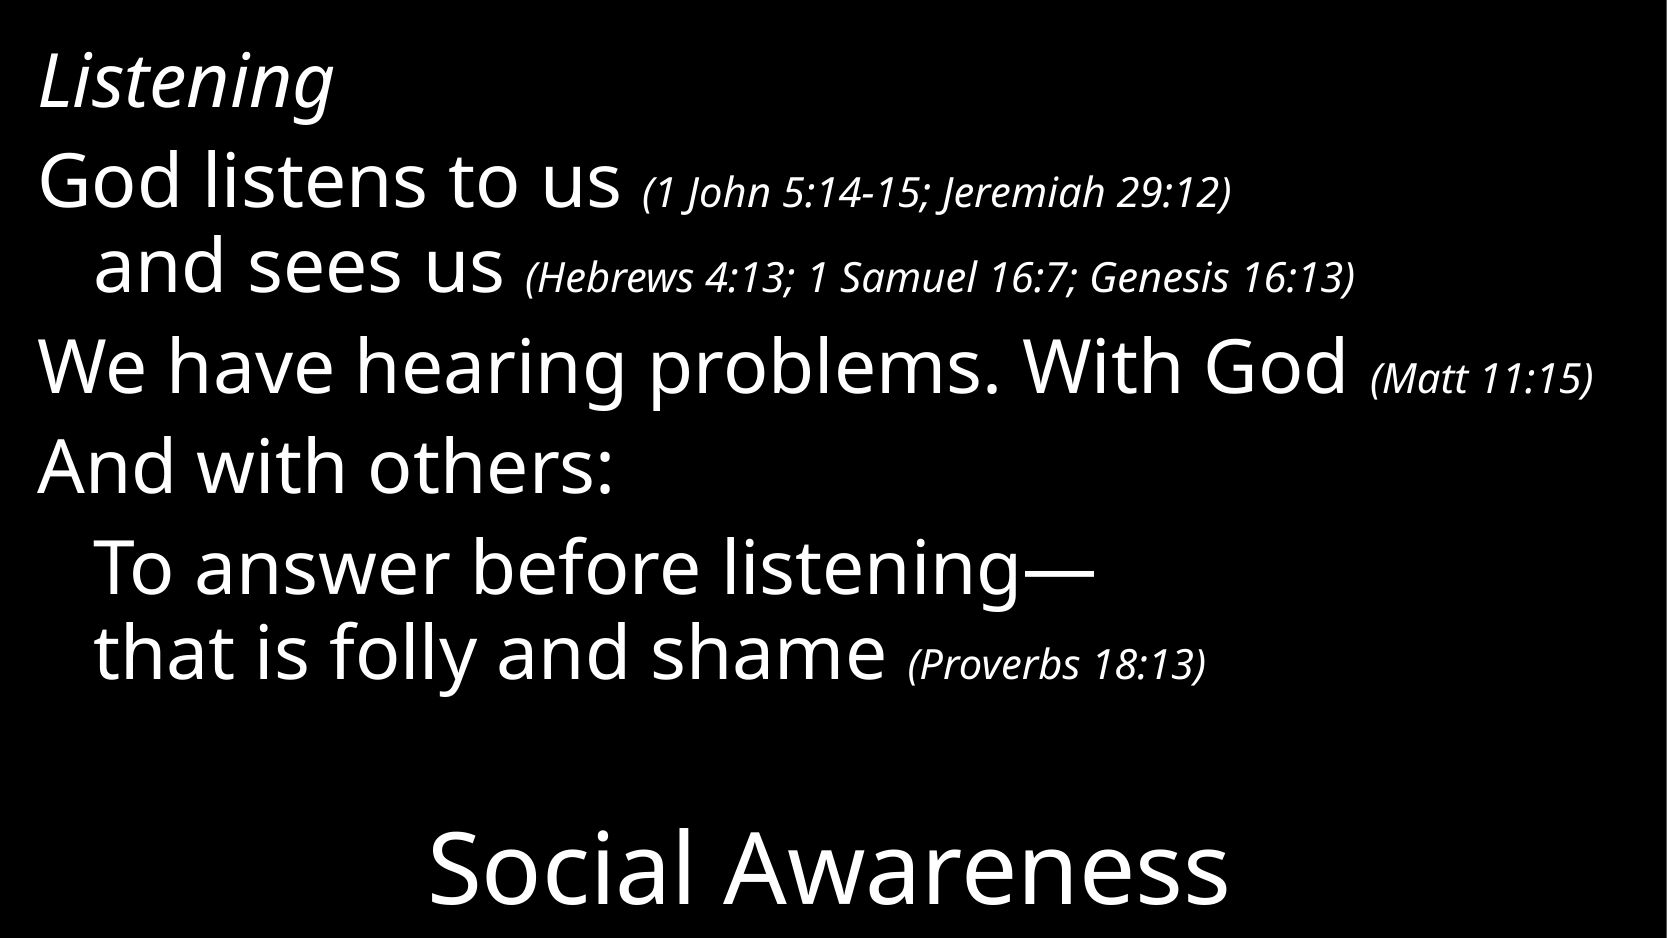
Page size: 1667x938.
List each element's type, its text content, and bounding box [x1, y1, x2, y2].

title Social Awareness [10, 807, 1650, 923]
list Listening God listens to us (1 John 5:14-15; Jeremiah 29:12) and sees us (Hebrews 4:13; 1 Samuel 16:7; Genesis 16:13) We have hearing problems. With God (Matt 11:15) And with others: To answer before listening— that is folly and shame (Proverbs 18:13) [21, 30, 1648, 792]
